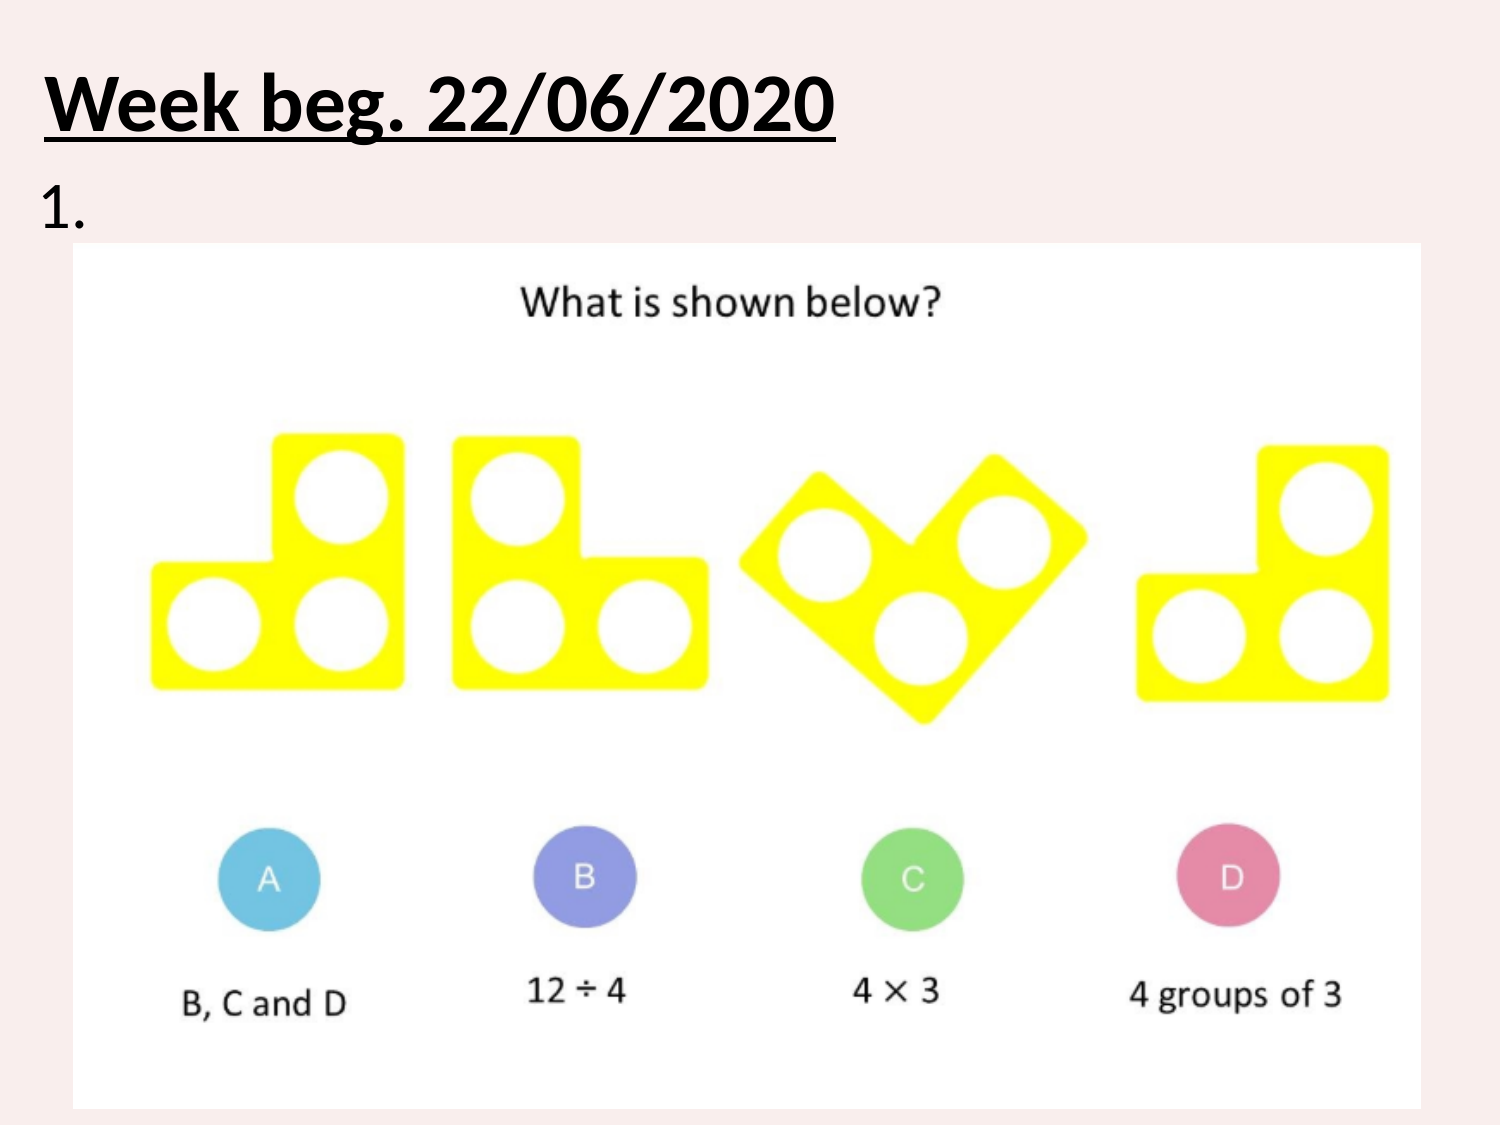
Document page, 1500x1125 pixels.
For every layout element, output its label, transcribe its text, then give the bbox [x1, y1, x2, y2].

picture [72, 243, 1421, 1110]
list 1. [22, 154, 131, 301]
title Week beg. 22/06/2020 [29, 4, 1380, 192]
